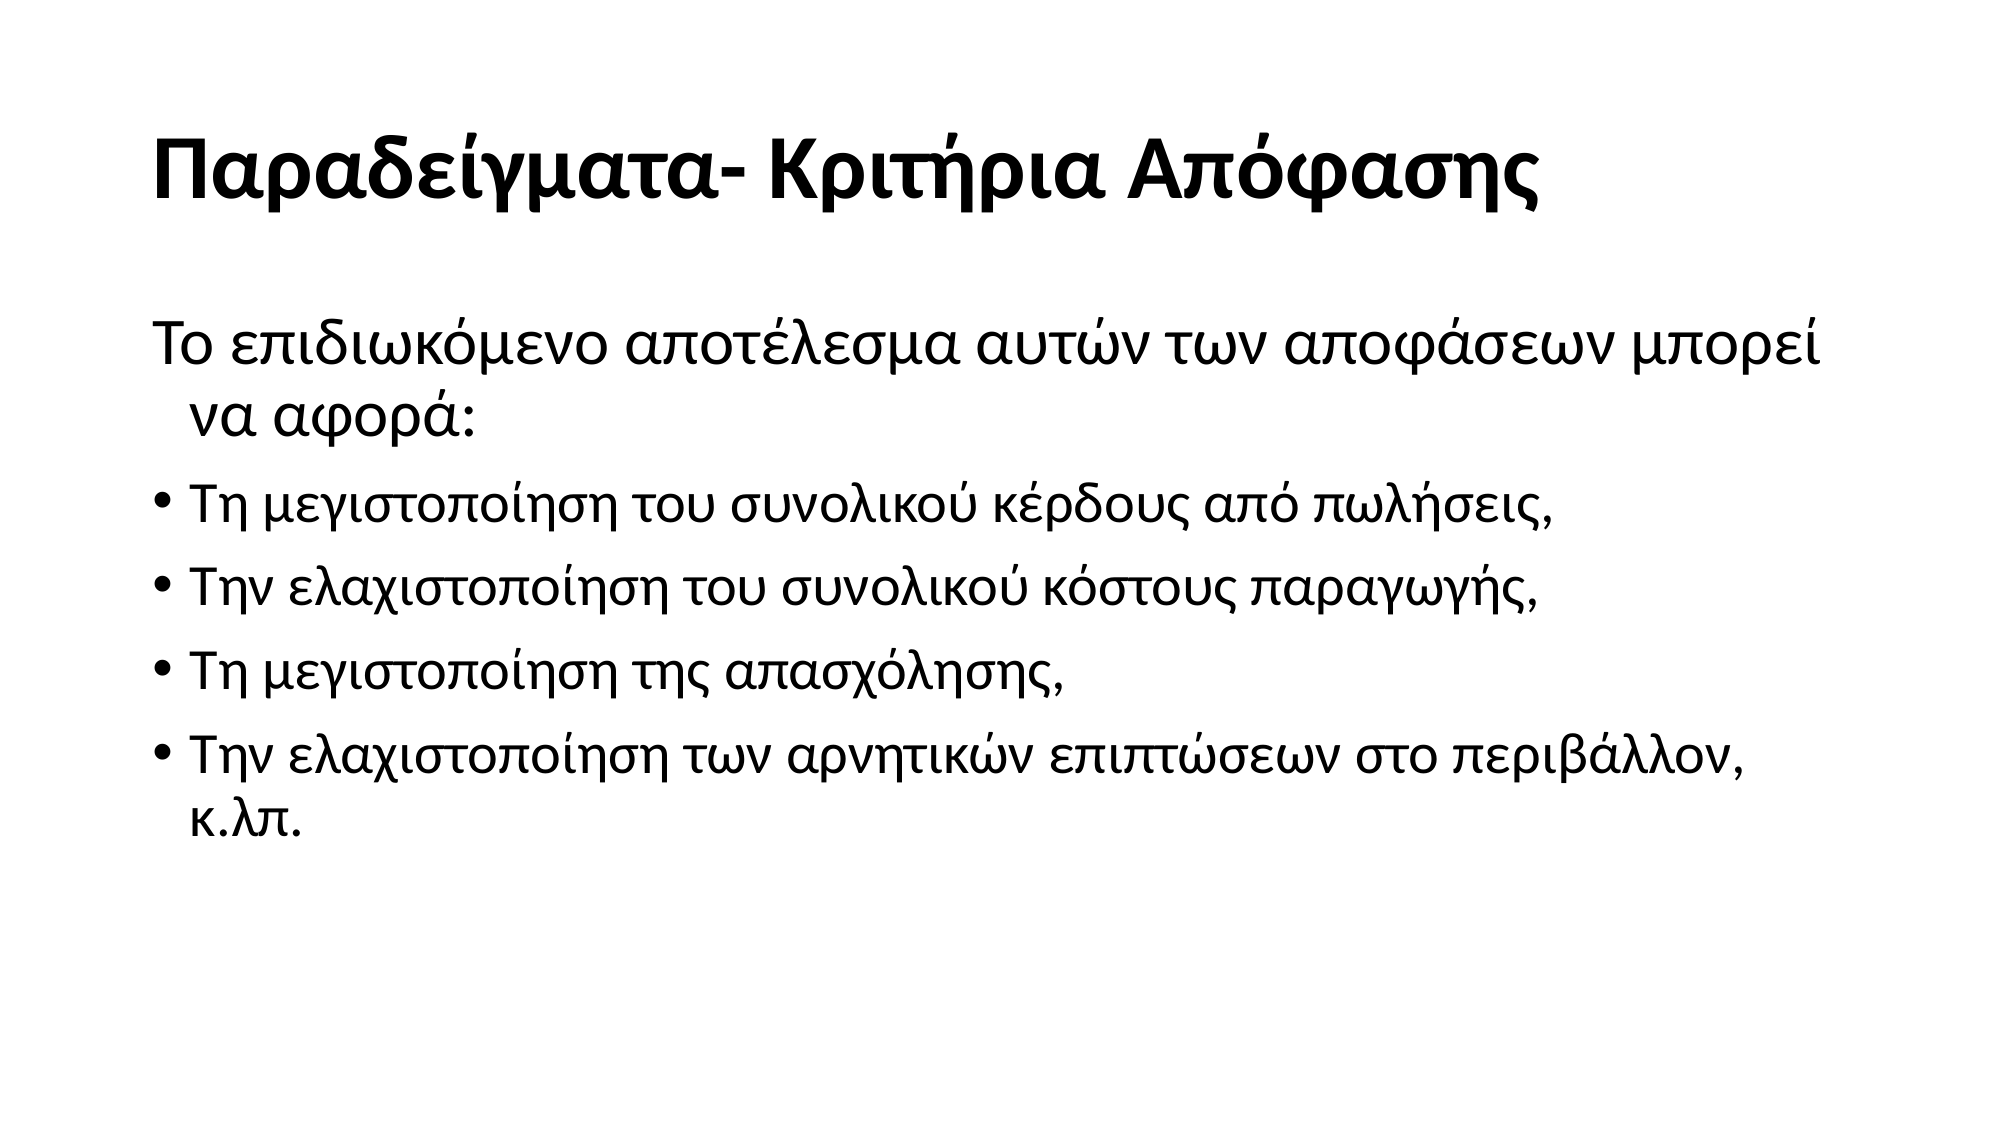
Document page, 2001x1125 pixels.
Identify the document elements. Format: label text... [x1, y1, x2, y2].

list Το επιδιωκόμενο αποτέλεσμα αυτών των αποφάσεων μπορεί να αφορά: Τη μεγιστοποίηση του συνολικού κέρδους από πωλήσεις, Την ελαχιστοποίηση του συνολικού κόστους παραγωγής, Τη μεγιστοποίηση της απασχόλησης, Την ελαχιστοποίηση των αρνητικών επιπτώσεων στο περιβάλλον, κ.λπ. [137, 299, 1863, 1014]
title Παραδείγματα- Κριτήρια Απόφασης [137, 59, 1863, 278]
